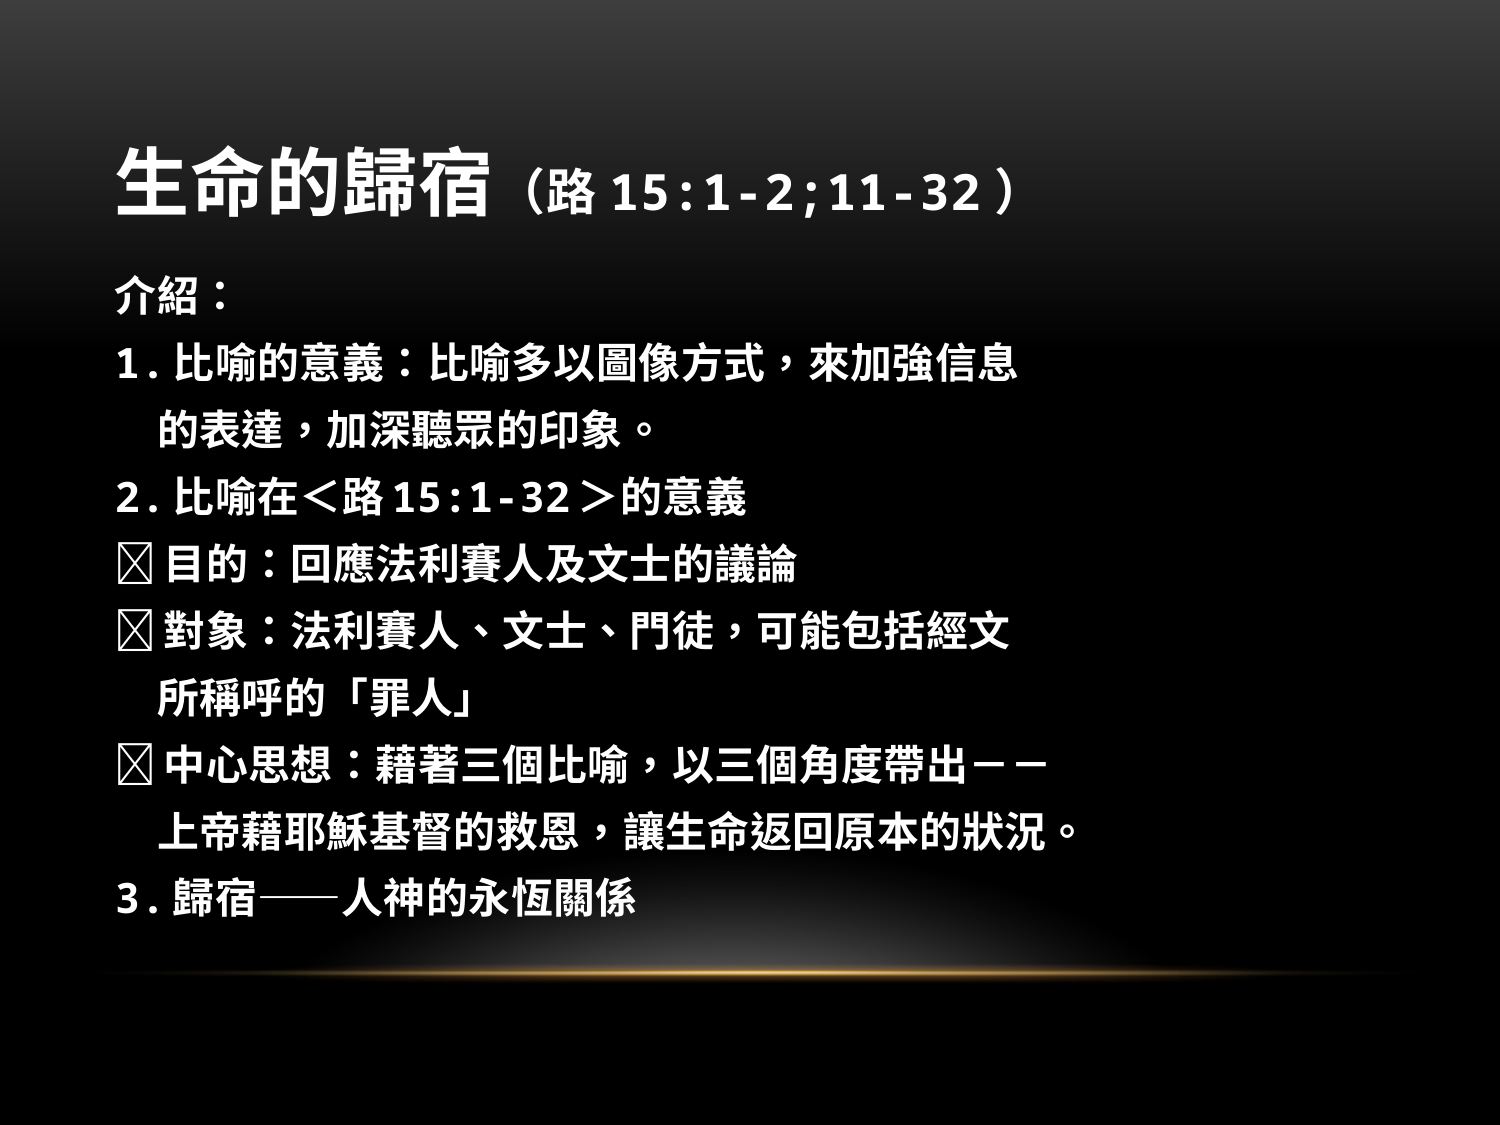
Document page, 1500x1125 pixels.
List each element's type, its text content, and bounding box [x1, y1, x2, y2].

list 介紹： 1.比喻的意義：比喻多以圖像方式，來加強信息 的表達，加深聽眾的印象。 2.比喻在＜路15:1-32＞的意義 目的：回應法利賽人及文士的議論 對象：法利賽人、文士、門徒，可能包括經文 所稱呼的「罪人」 中心思想：藉著三個比喻，以三個角度帶出－－ 上帝藉耶穌基督的救恩，讓生命返回原本的狀況。 3.歸宿——人神的永恆關係 [99, 262, 1400, 938]
picture [0, 0, 1500, 1125]
title 生命的歸宿（路15:1-2;11-32） [99, 45, 1400, 233]
